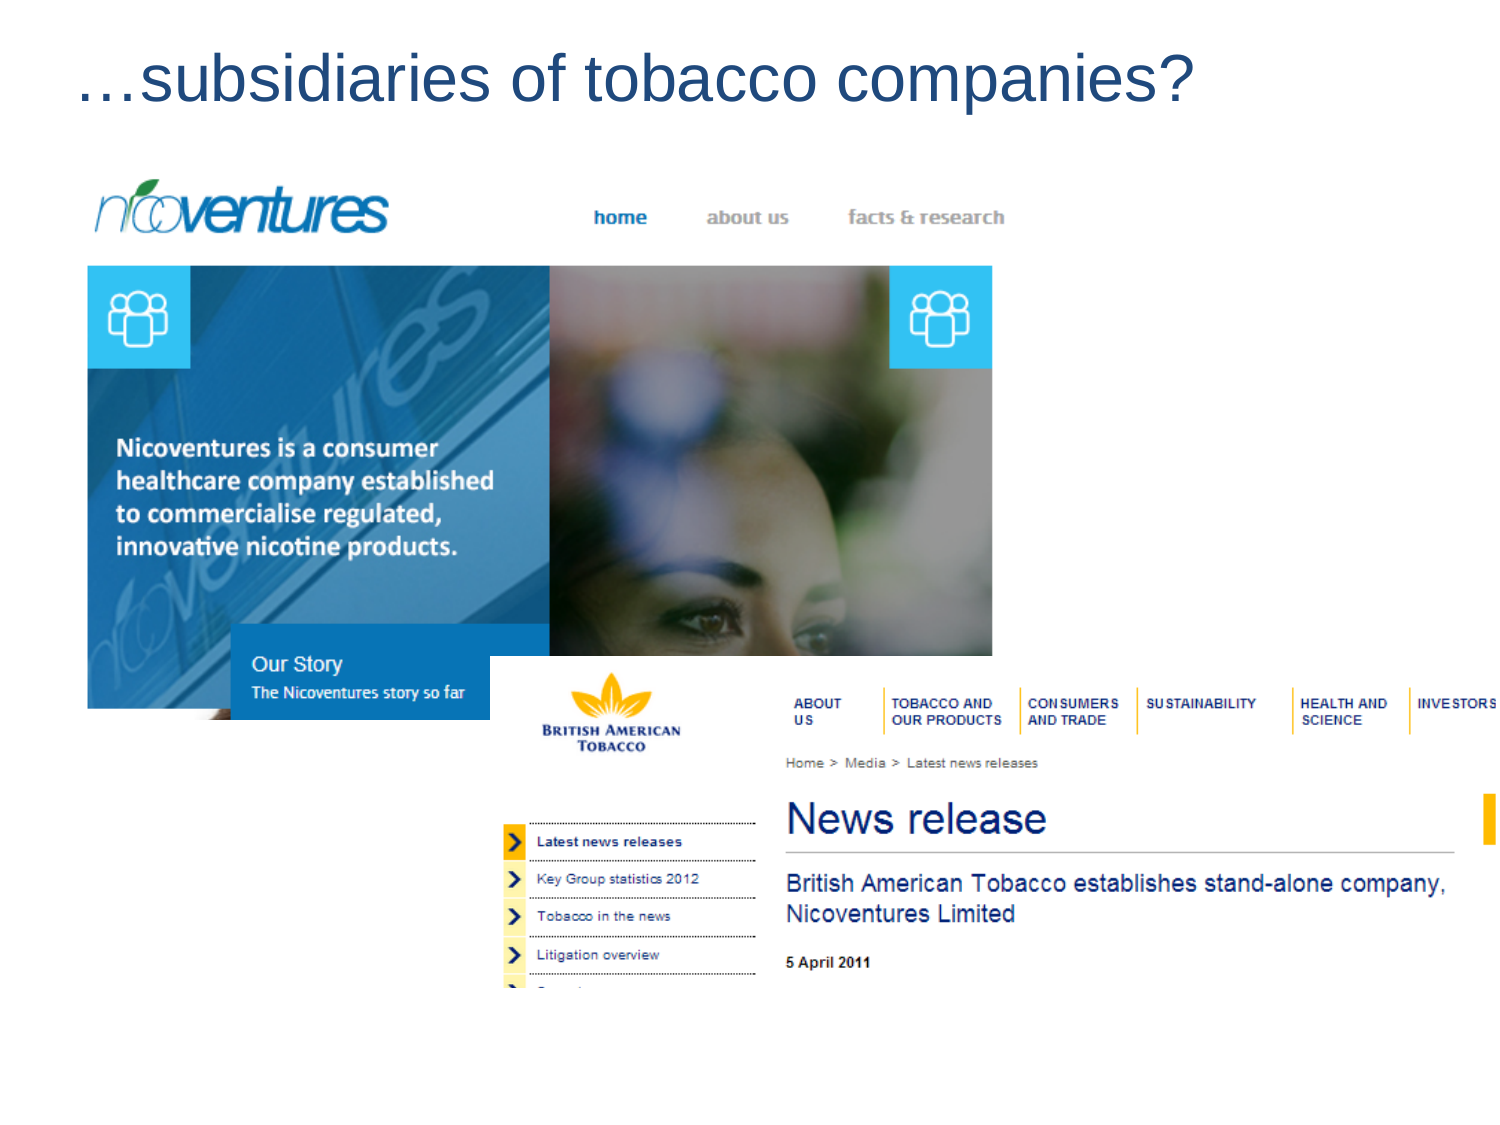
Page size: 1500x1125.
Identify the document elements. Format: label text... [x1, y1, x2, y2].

text_box …subsidiaries of tobacco companies? [59, 26, 1376, 122]
picture [57, 172, 1496, 988]
